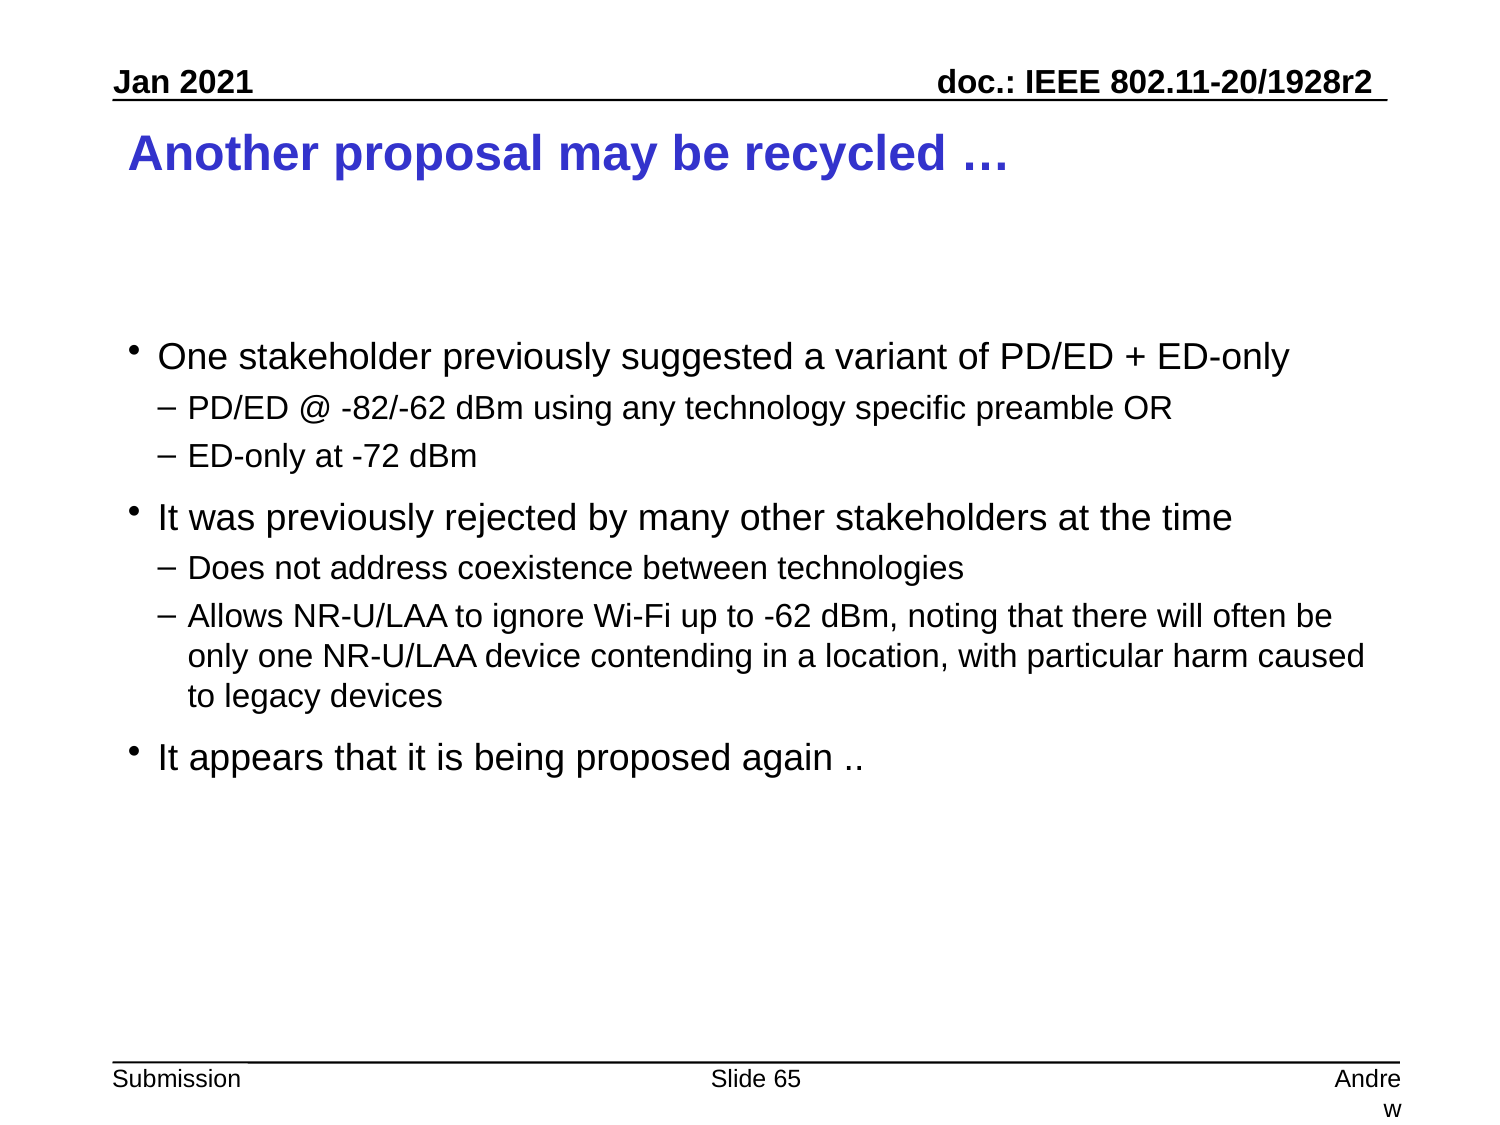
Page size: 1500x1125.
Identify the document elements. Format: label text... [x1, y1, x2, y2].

slide_number Slide 65 [709, 1061, 803, 1093]
title Another proposal may be recycled … [112, 112, 1388, 288]
list One stakeholder previously suggested a variant of PD/ED + ED-only PD/ED @ -82/-62 dBm using any technology specific preamble OR ED-only at -72 dBm It was previously rejected by many other stakeholders at the time Does not address coexistence between technologies Allows NR-U/LAA to ignore Wi-Fi up to -62 dBm, noting that there will often be only one NR-U/LAA device contending in a location, with particular harm caused to legacy devices It appears that it is being proposed again .. [112, 324, 1388, 1000]
footer Andrew Myles, Cisco [1320, 1061, 1402, 1093]
